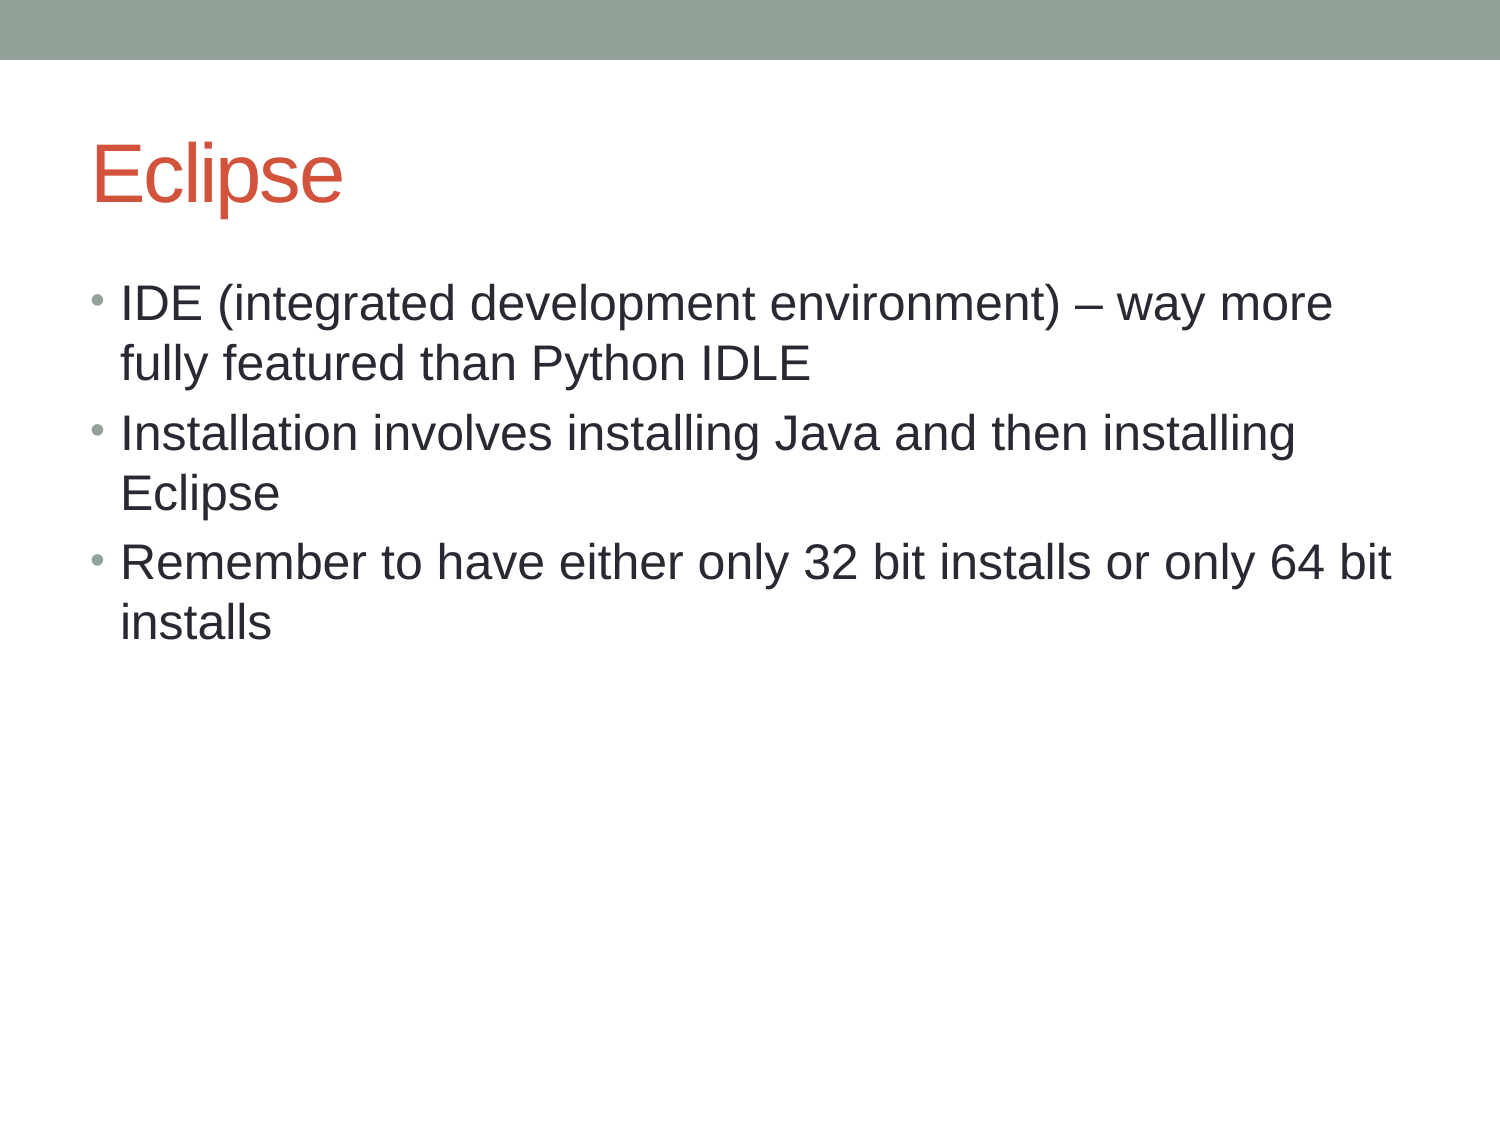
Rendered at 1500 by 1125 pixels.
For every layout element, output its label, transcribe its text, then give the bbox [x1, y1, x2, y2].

title Eclipse [75, 87, 1425, 250]
list IDE (integrated development environment) – way more fully featured than Python IDLE Installation involves installing Java and then installing Eclipse Remember to have either only 32 bit installs or only 64 bit installs [75, 262, 1425, 1063]
